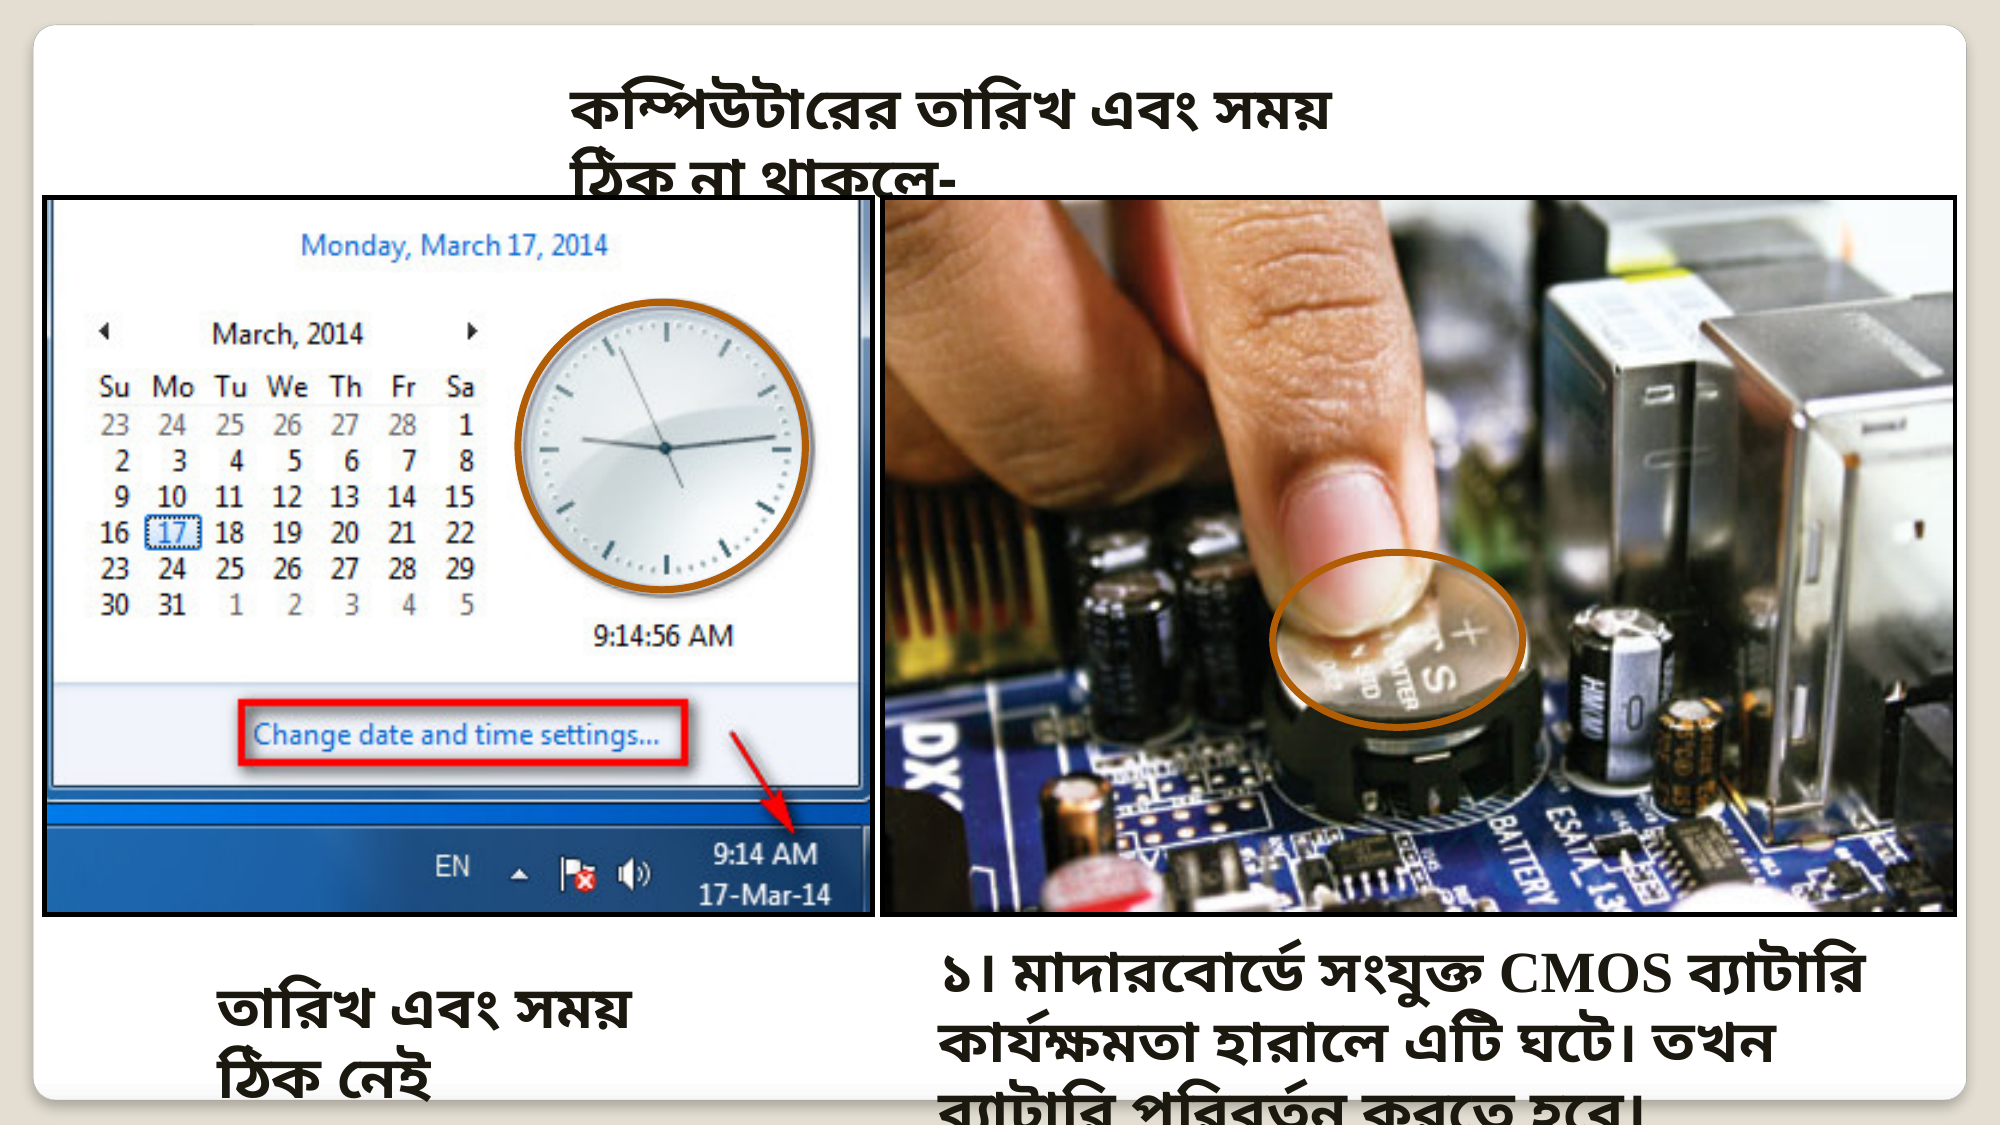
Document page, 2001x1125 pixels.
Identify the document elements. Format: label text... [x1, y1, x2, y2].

text_box তারিখ এবং সময় ঠিক নেই [202, 962, 715, 1118]
text_box ১। মাদারবোর্ডে সংযুক্ত CMOS ব্যাটারি কার্যক্ষমতা হারালে এটি ঘটে। তখন ব্যাটারি পরিবর্তন করতে হবে। [923, 927, 1914, 1125]
picture [884, 199, 1953, 913]
text_box কম্পিউটারের তারিখ এবং সময় ঠিক না থাকলে- [555, 64, 1444, 204]
picture [46, 199, 871, 913]
